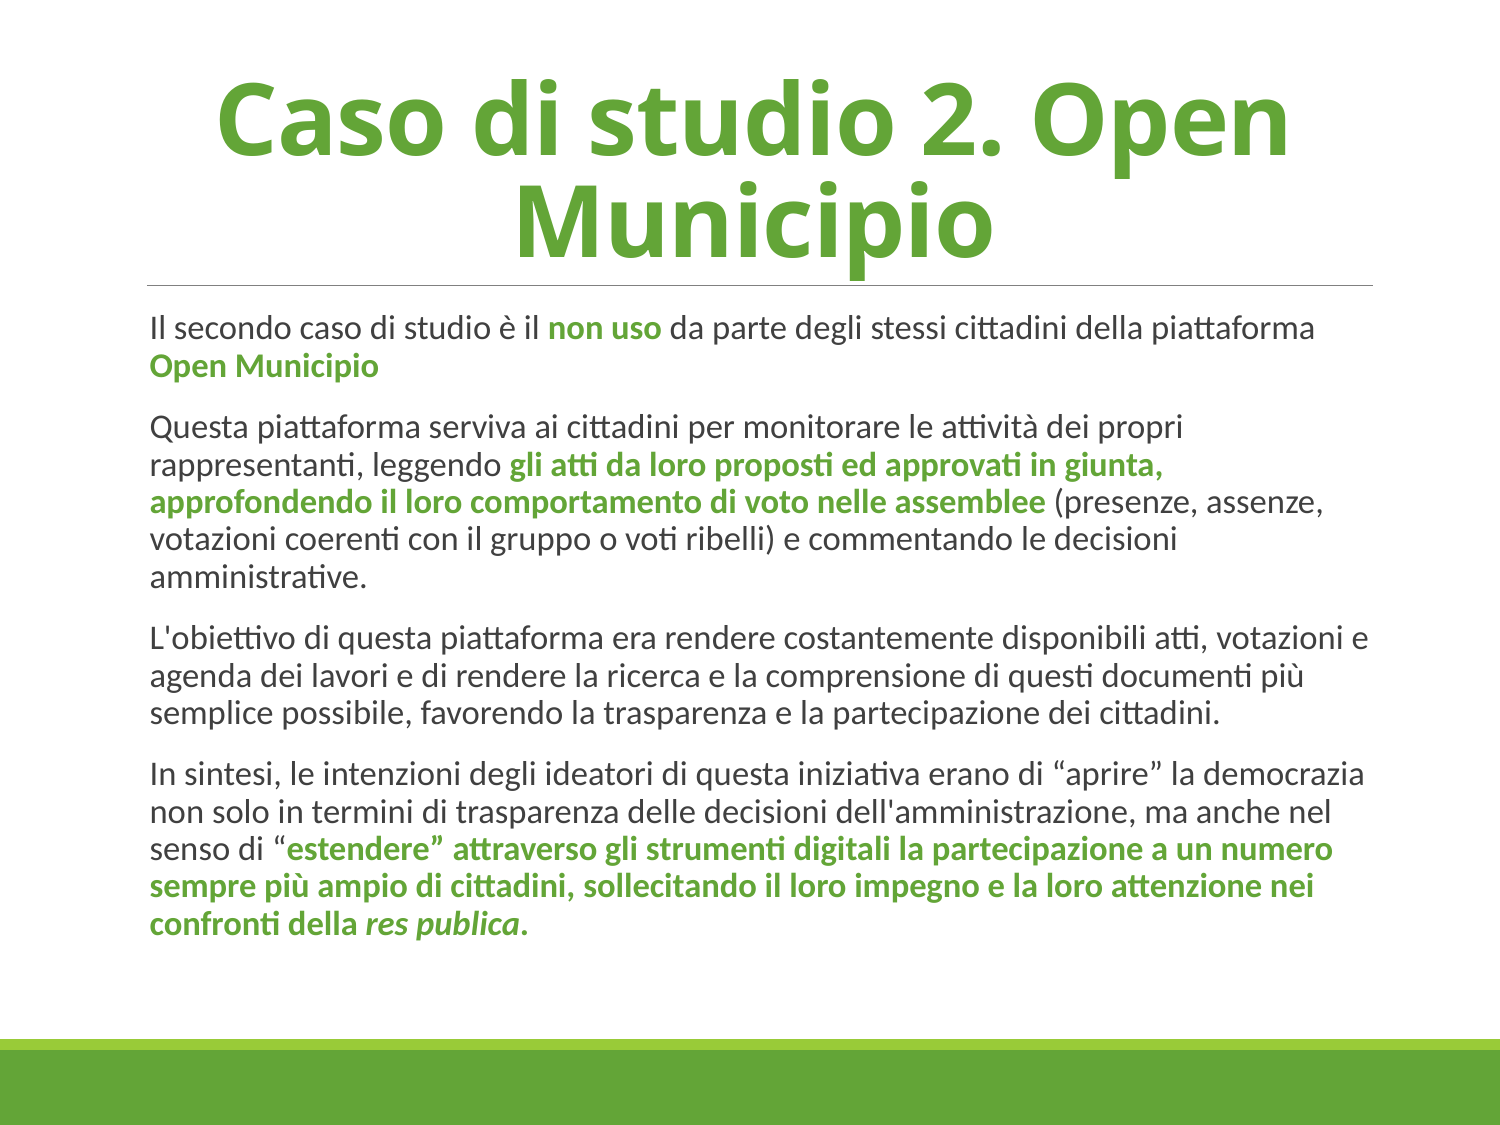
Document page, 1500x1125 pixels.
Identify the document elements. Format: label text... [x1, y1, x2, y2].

title Caso di studio 2. Open Municipio [135, 47, 1373, 285]
list Il secondo caso di studio è il non uso da parte degli stessi cittadini della piattaforma Open Municipio Questa piattaforma serviva ai cittadini per monitorare le attività dei propri rappresentanti, leggendo gli atti da loro proposti ed approvati in giunta, approfondendo il loro comportamento di voto nelle assemblee (presenze, assenze, votazioni coerenti con il gruppo o voti ribelli) e commentando le decisioni amministrative. L'obiettivo di questa piattaforma era rendere costantemente disponibili atti, votazioni e agenda dei lavori e di rendere la ricerca e la comprensione di questi documenti più semplice possibile, favorendo la trasparenza e la partecipazione dei cittadini. In sintesi, le intenzioni degli ideatori di questa iniziativa erano di “aprire” la democrazia non solo in termini di trasparenza delle decisioni dell'amministrazione, ma anche nel senso di “estendere” attraverso gli strumenti digitali la partecipazione a un numero sempre più ampio di cittadini, sollecitando il loro impegno e la loro attenzione nei confronti della res publica. [135, 302, 1373, 963]
